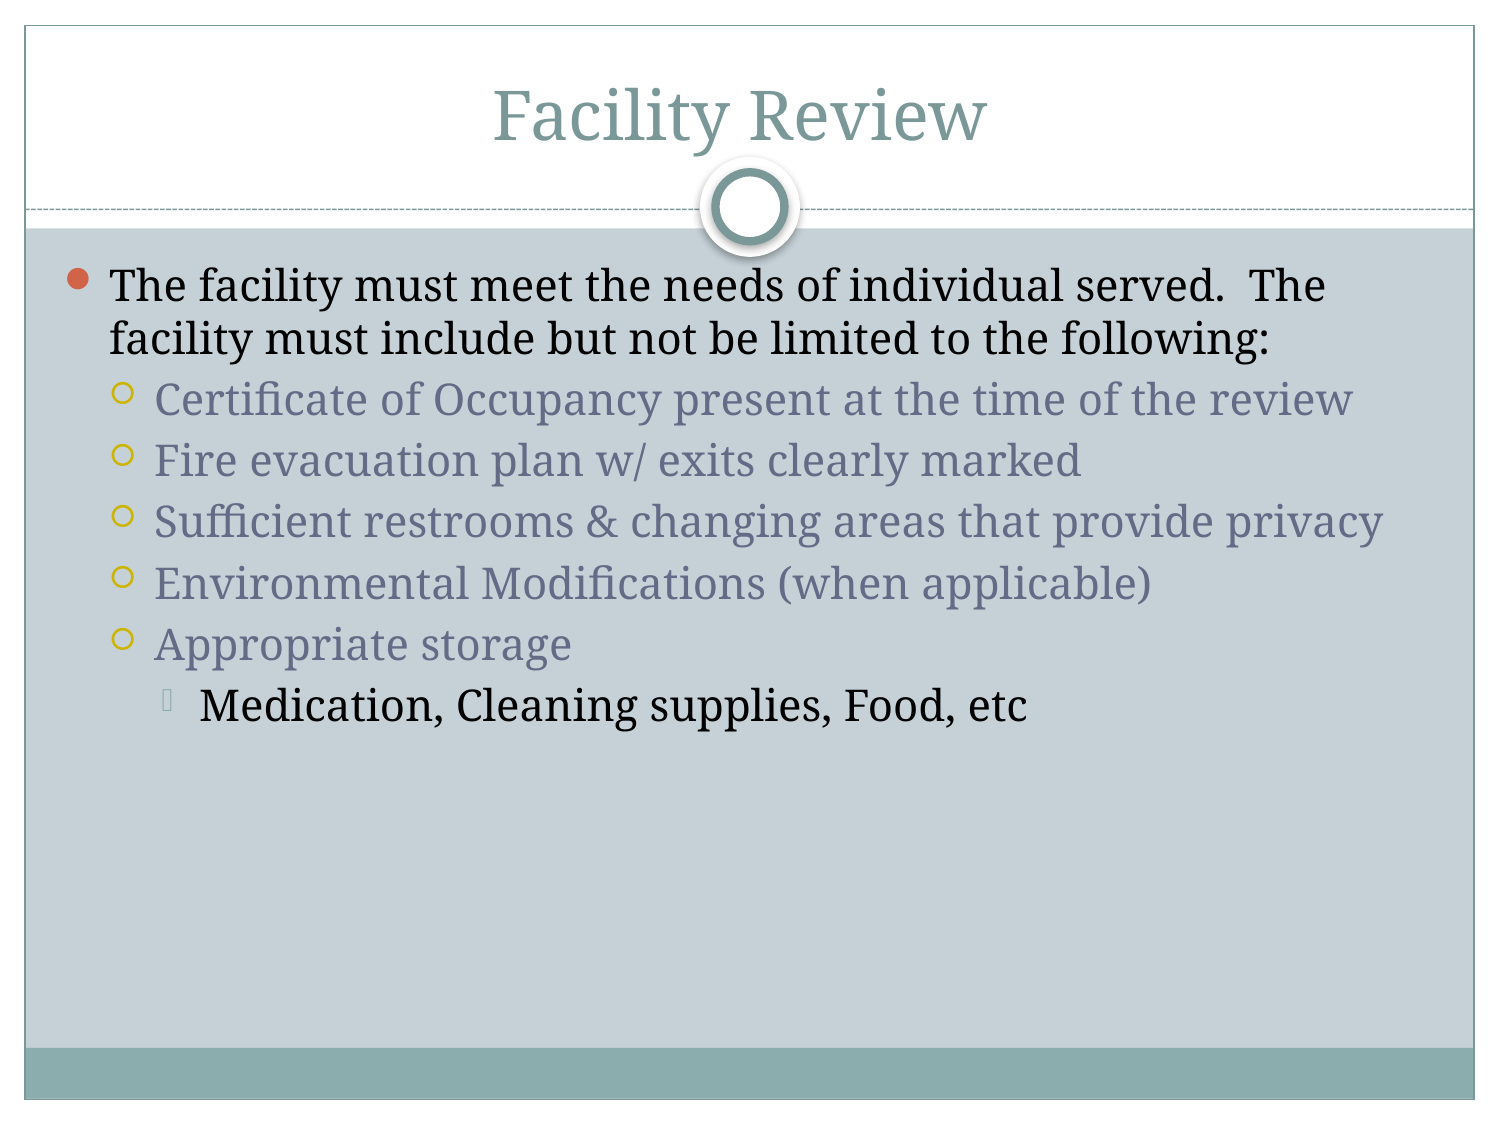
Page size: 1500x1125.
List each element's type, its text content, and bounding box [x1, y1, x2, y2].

list The facility must meet the needs of individual served. The facility must include but not be limited to the following: Certificate of Occupancy present at the time of the review Fire evacuation plan w/ exits clearly marked Sufficient restrooms & changing areas that provide privacy Environmental Modifications (when applicable) Appropriate storage Medication, Cleaning supplies, Food, etc [49, 250, 1445, 1001]
title Facility Review [49, 37, 1450, 162]
